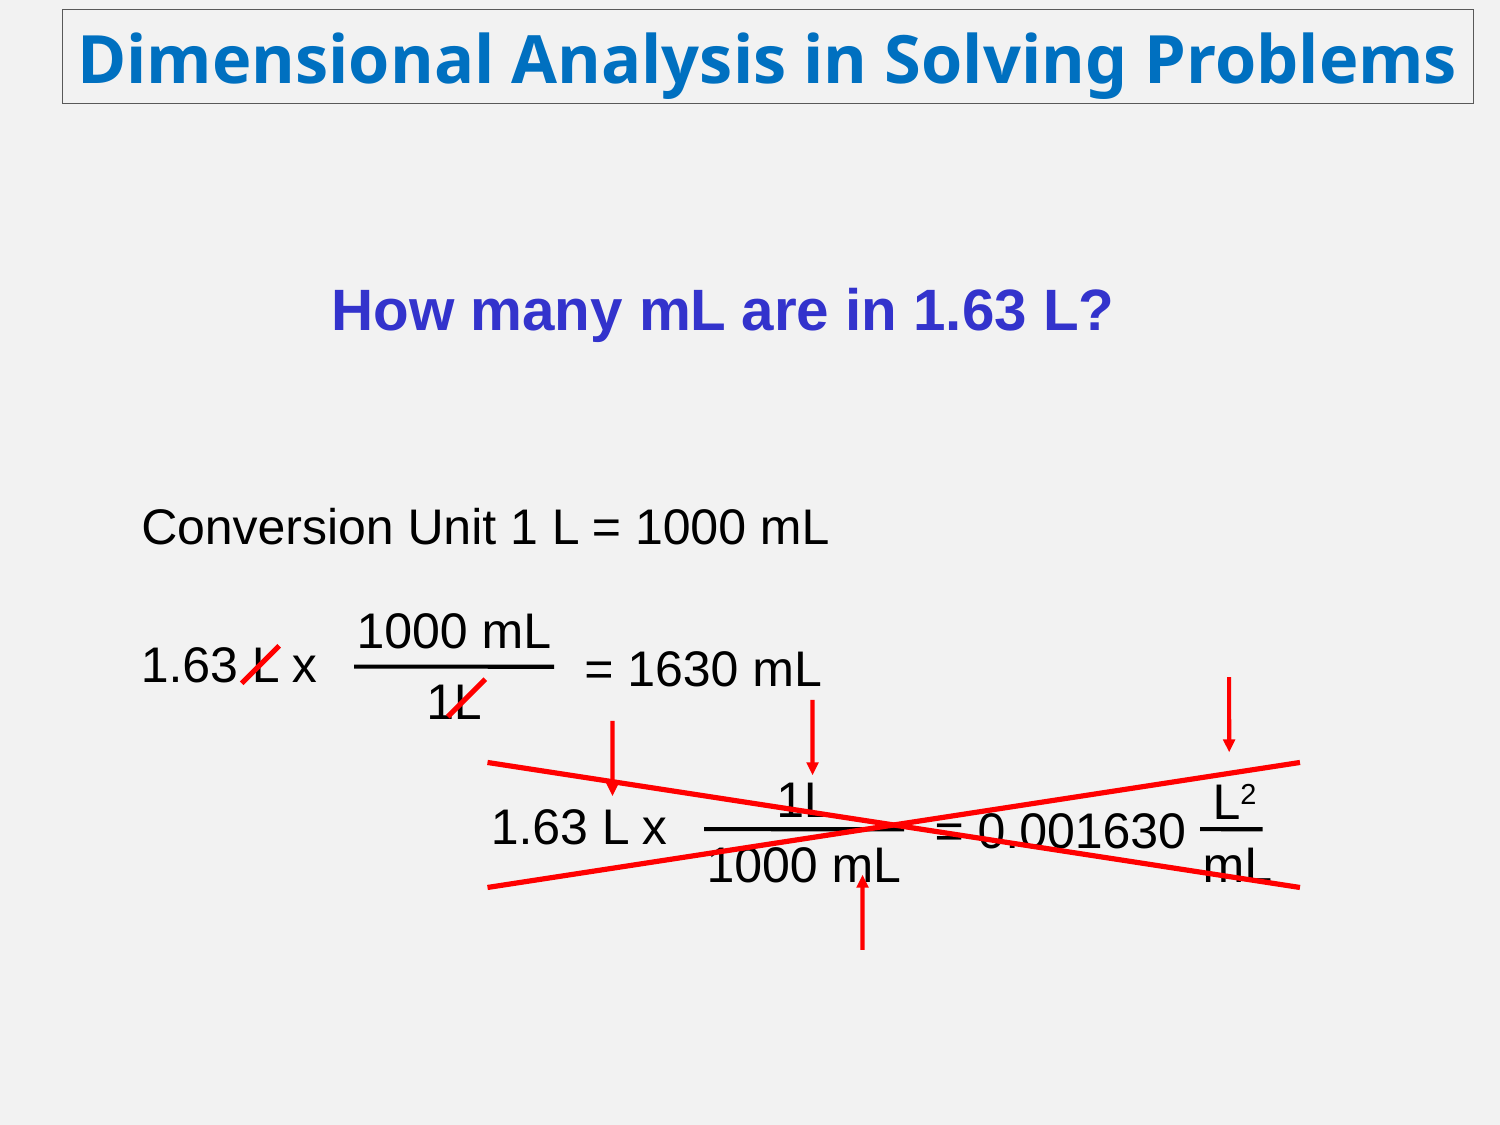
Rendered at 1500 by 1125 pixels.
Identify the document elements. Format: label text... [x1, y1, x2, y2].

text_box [124, 591, 838, 738]
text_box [487, 762, 1300, 888]
text_box [1222, 677, 1236, 753]
text_box How many mL are in 1.63 L? [317, 264, 1130, 350]
text_box Dimensional Analysis in Solving Problems [62, 9, 1474, 104]
text_box Conversion Unit 1 L = 1000 mL [126, 487, 845, 563]
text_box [474, 760, 1288, 900]
